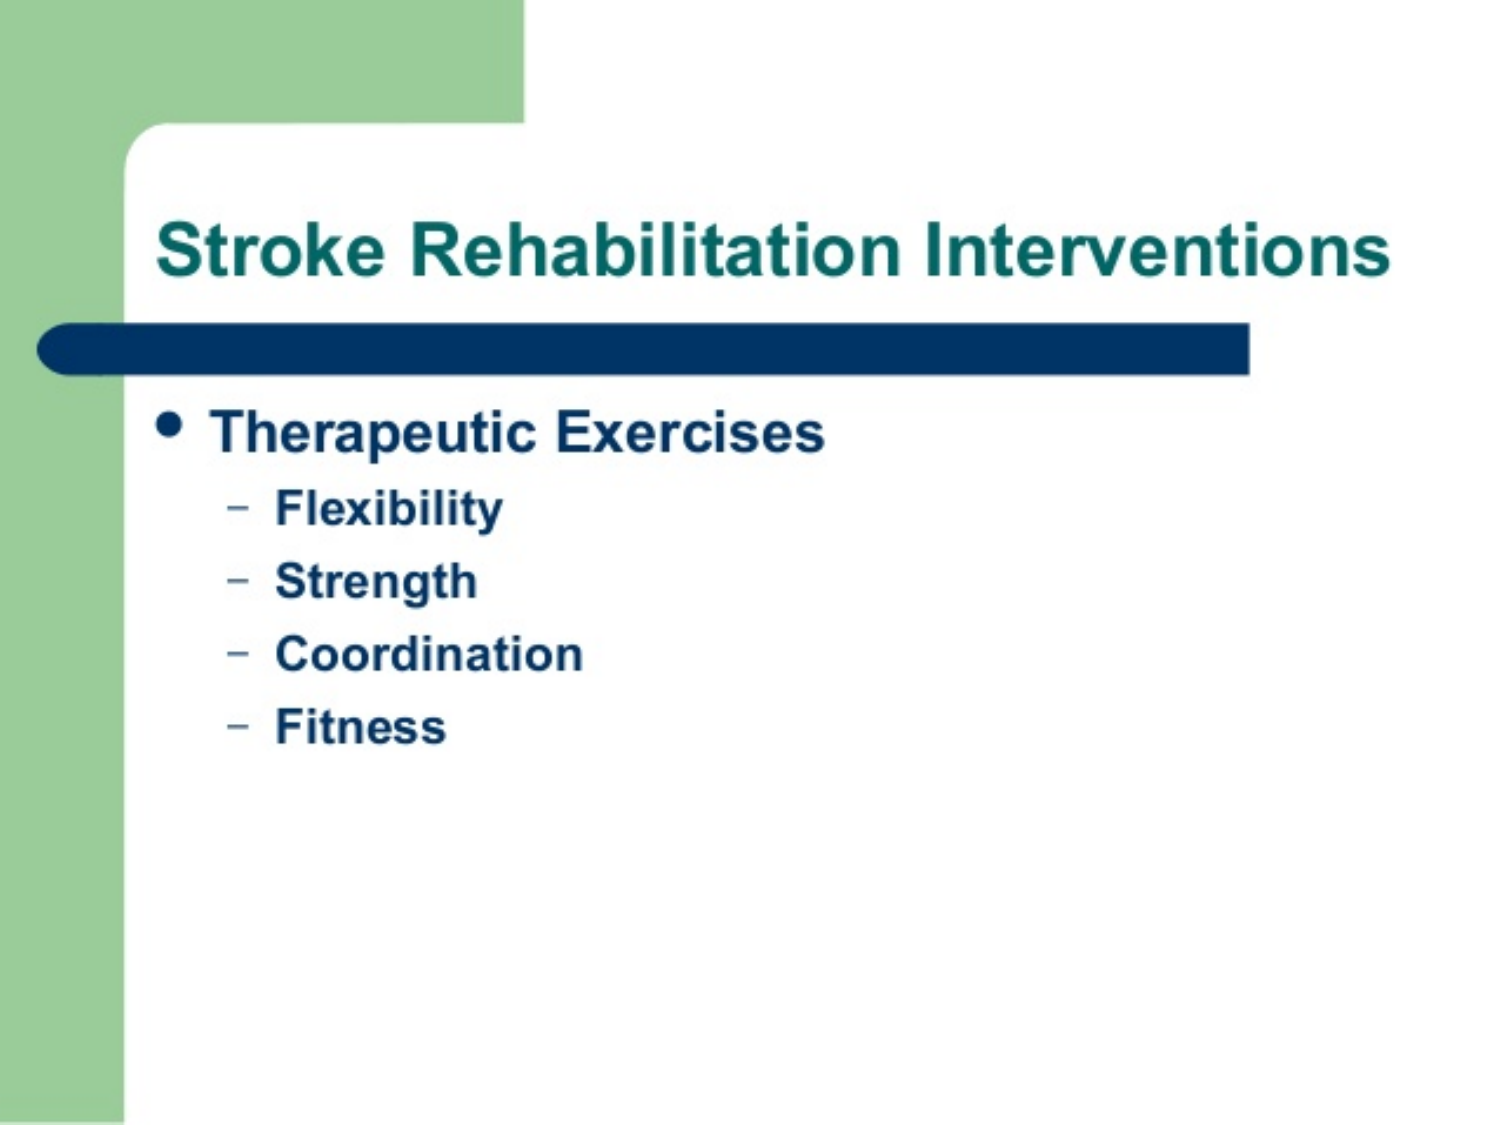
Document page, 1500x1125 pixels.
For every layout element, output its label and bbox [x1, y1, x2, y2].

list [0, 0, 1500, 1125]
